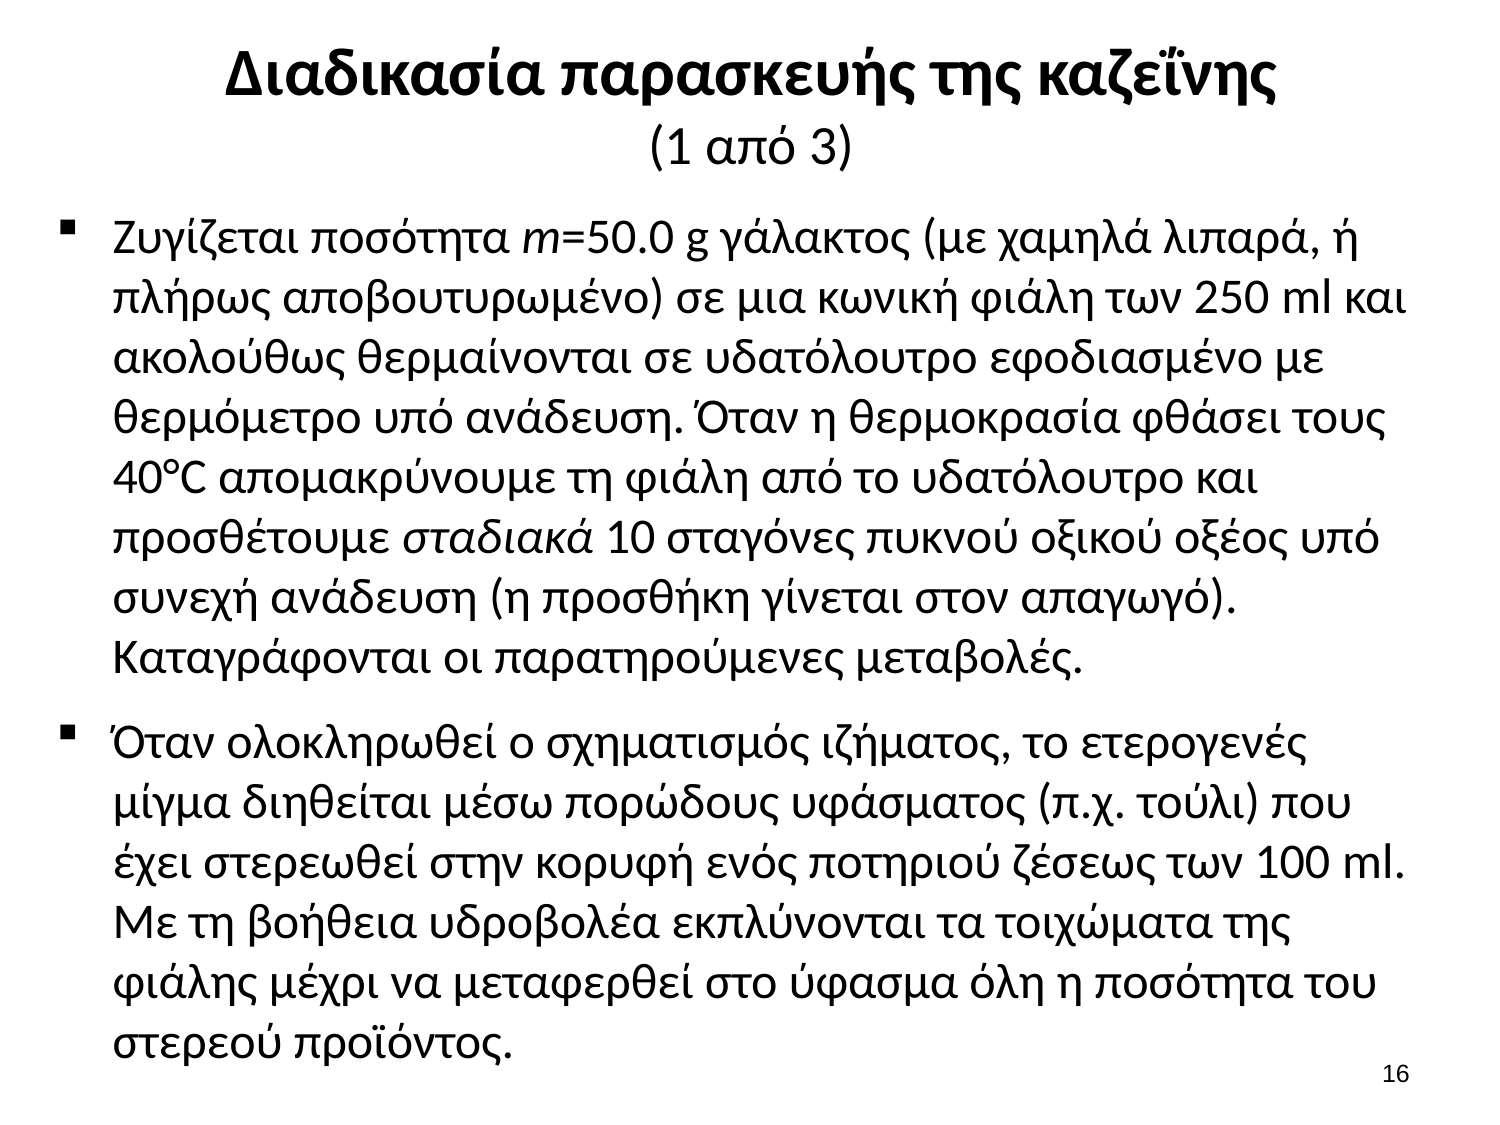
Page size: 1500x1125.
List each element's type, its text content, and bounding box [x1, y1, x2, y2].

list Ζυγίζεται ποσότητα m=50.0 g γάλακτος (με χαμηλά λιπαρά, ή πλήρως αποβουτυρωμένο) σε μια κωνική φιάλη των 250 ml και ακολούθως θερμαίνονται σε υδατόλουτρο εφοδιασμένο με θερμόμετρο υπό ανάδευση. Όταν η θερμοκρασία φθάσει τους 40°C απομακρύνουμε τη φιάλη από το υδατόλουτρο και προσθέτουμε σταδιακά 10 σταγόνες πυκνού οξικού οξέος υπό συνεχή ανάδευση (η προσθήκη γίνεται στον απαγωγό). Καταγράφονται οι παρατηρούμενες μεταβολές. Όταν ολοκληρωθεί ο σχηματισμός ιζήματος, το ετερογενές μίγμα διηθείται μέσω πορώδους υφάσματος (π.χ. τούλι) που έχει στερεωθεί στην κορυφή ενός ποτηριού ζέσεως των 100 ml. Με τη βοήθεια υδροβολέα εκπλύνονται τα τοιχώματα της φιάλης μέχρι να μεταφερθεί στο ύφασμα όλη η ποσότητα του στερεού προϊόντος. [41, 196, 1447, 1094]
slide_number 15 [1074, 1042, 1425, 1103]
title Διαδικασία παρασκευής της καζεΐνης (1 από 3) [76, 19, 1427, 185]
